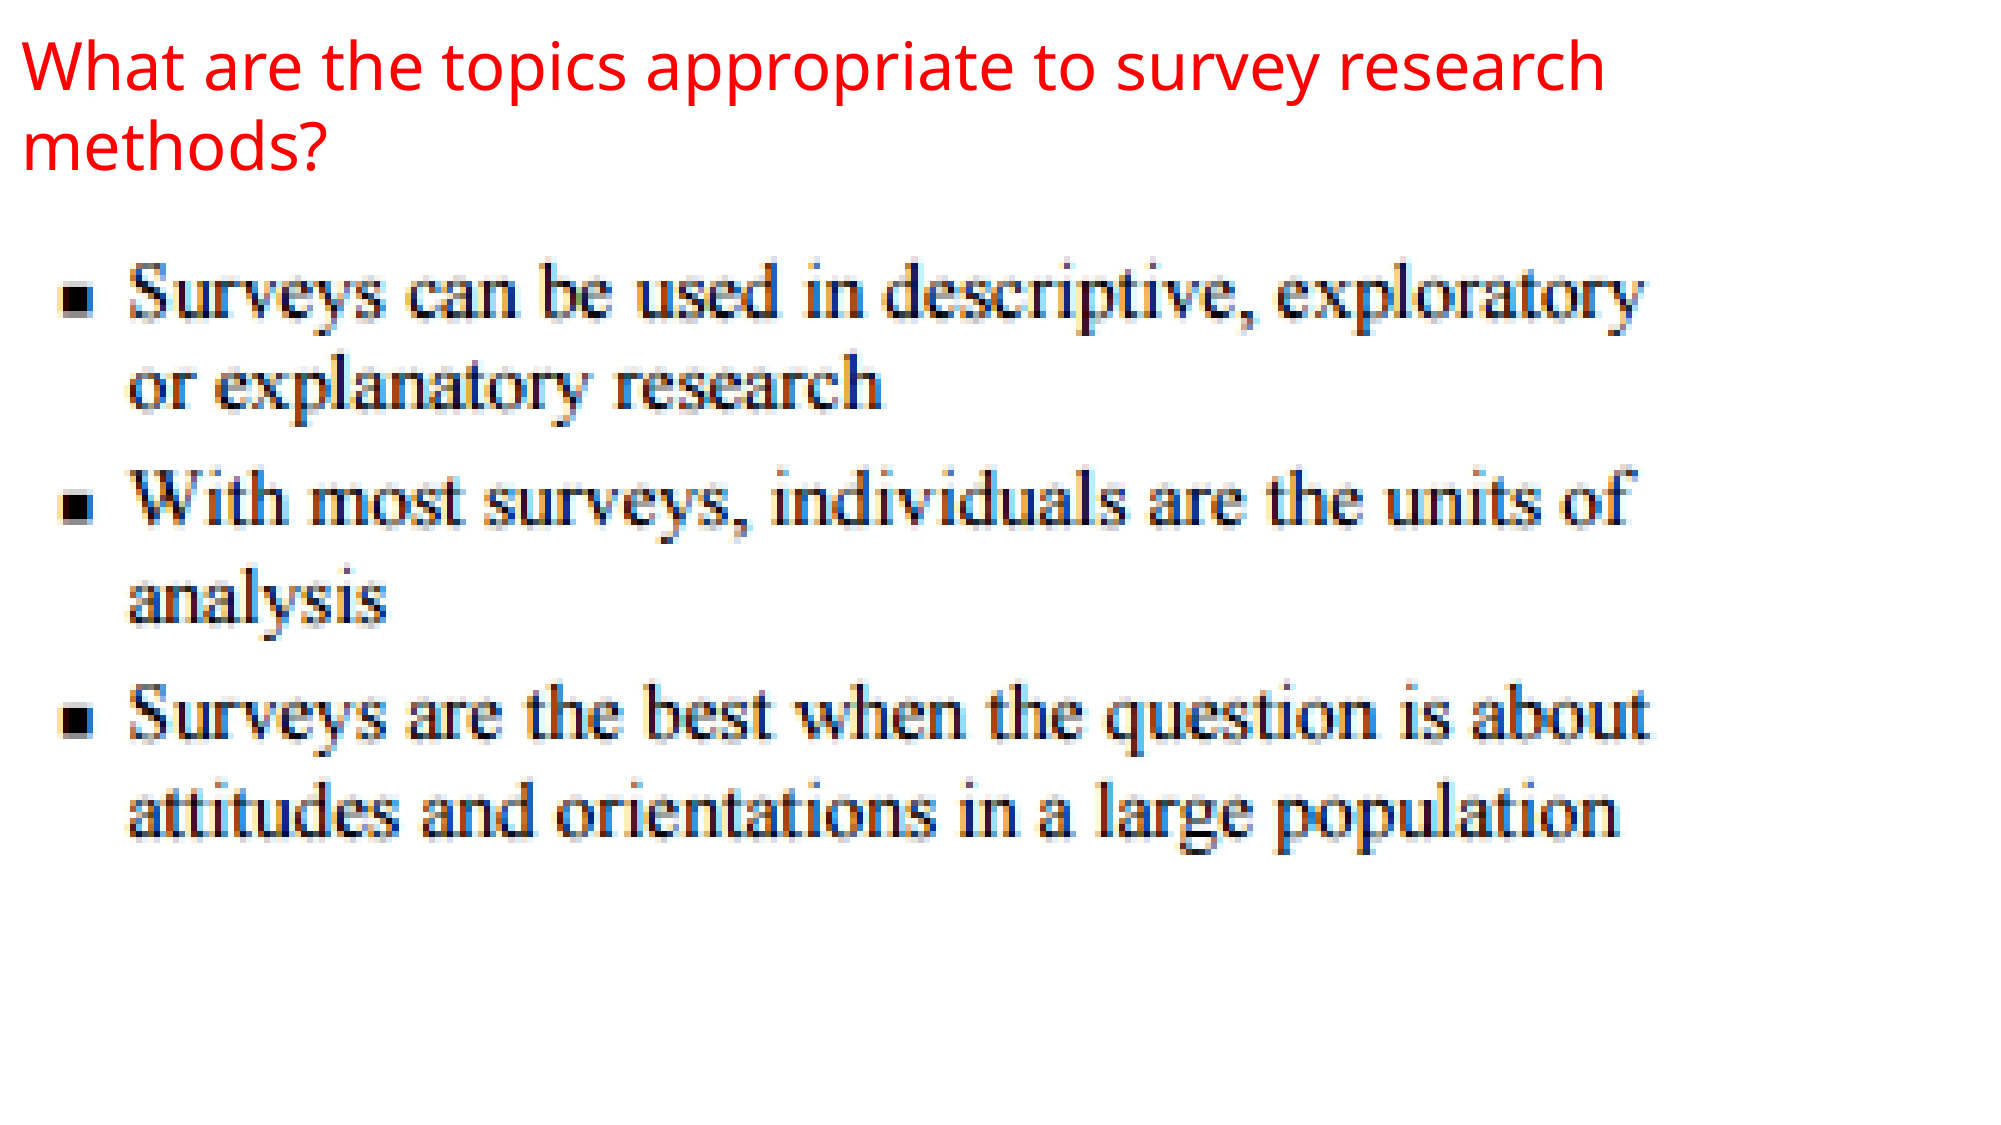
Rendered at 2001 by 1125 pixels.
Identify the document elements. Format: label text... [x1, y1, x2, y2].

picture [48, 202, 1747, 904]
text_box What are the topics appropriate to survey research methods? [6, 16, 1869, 191]
